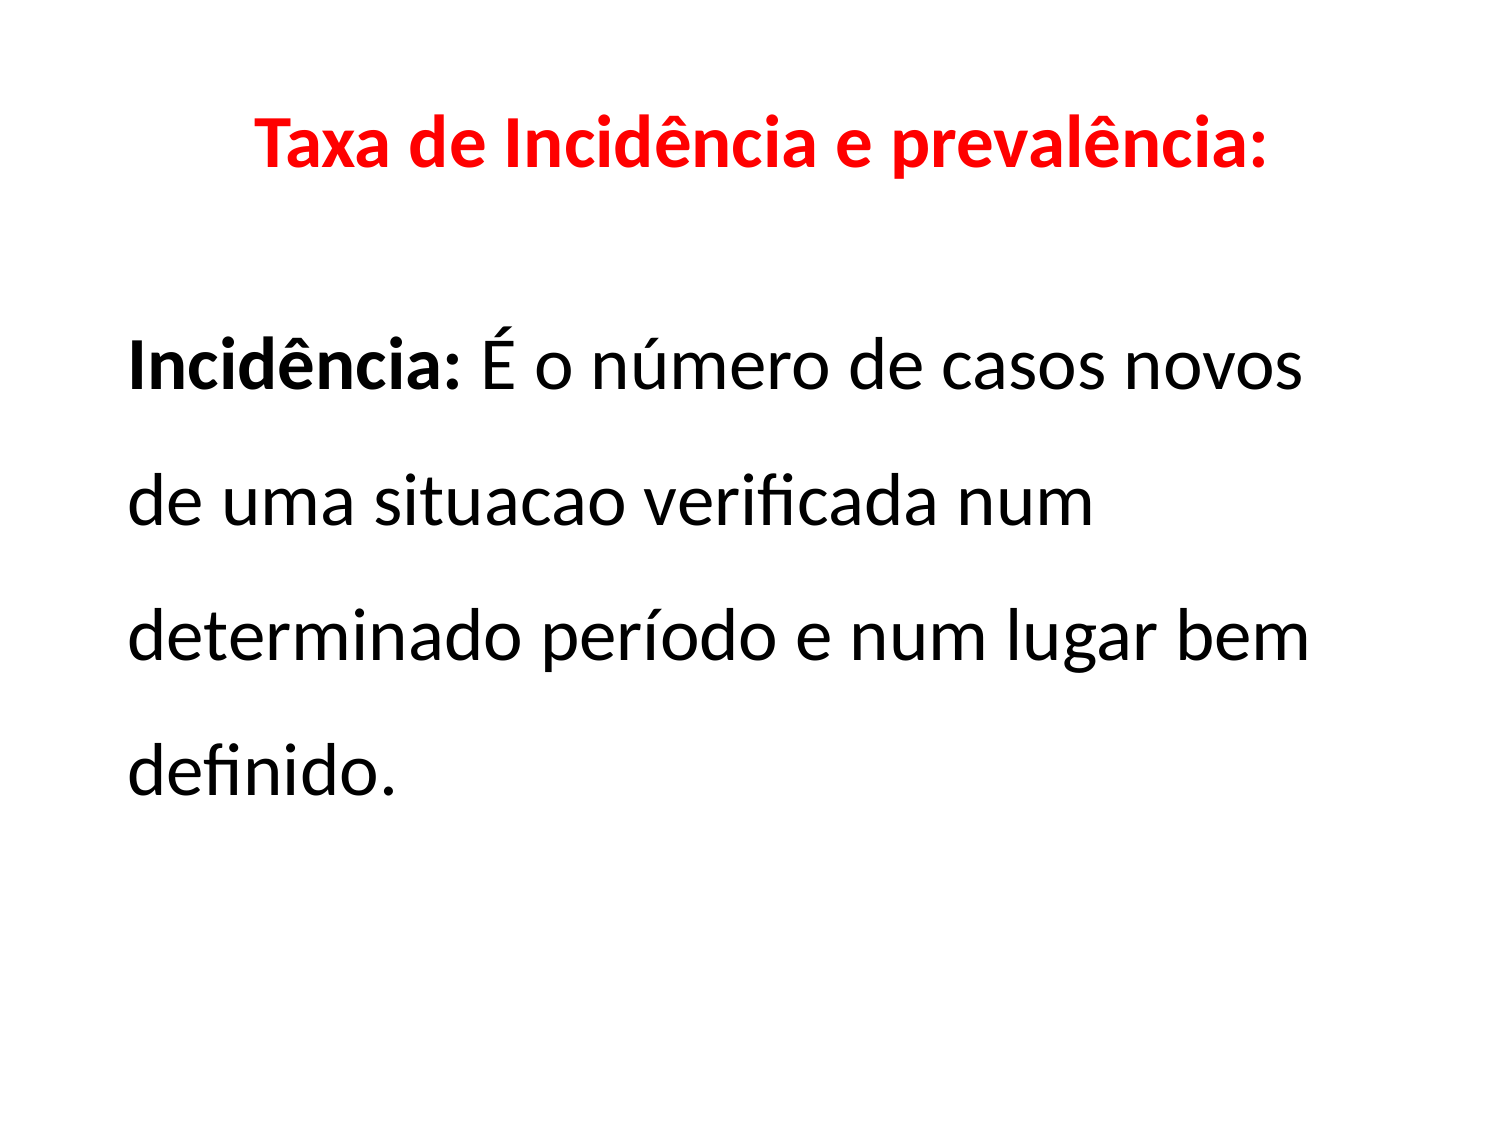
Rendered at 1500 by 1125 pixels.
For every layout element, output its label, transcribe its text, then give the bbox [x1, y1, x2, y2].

title Taxa de Incidência e prevalência: [125, 62, 1400, 304]
subtitle Incidência: É o número de casos novos de uma situacao verificada num determinado período e num lugar bem definido. [112, 262, 1388, 1038]
